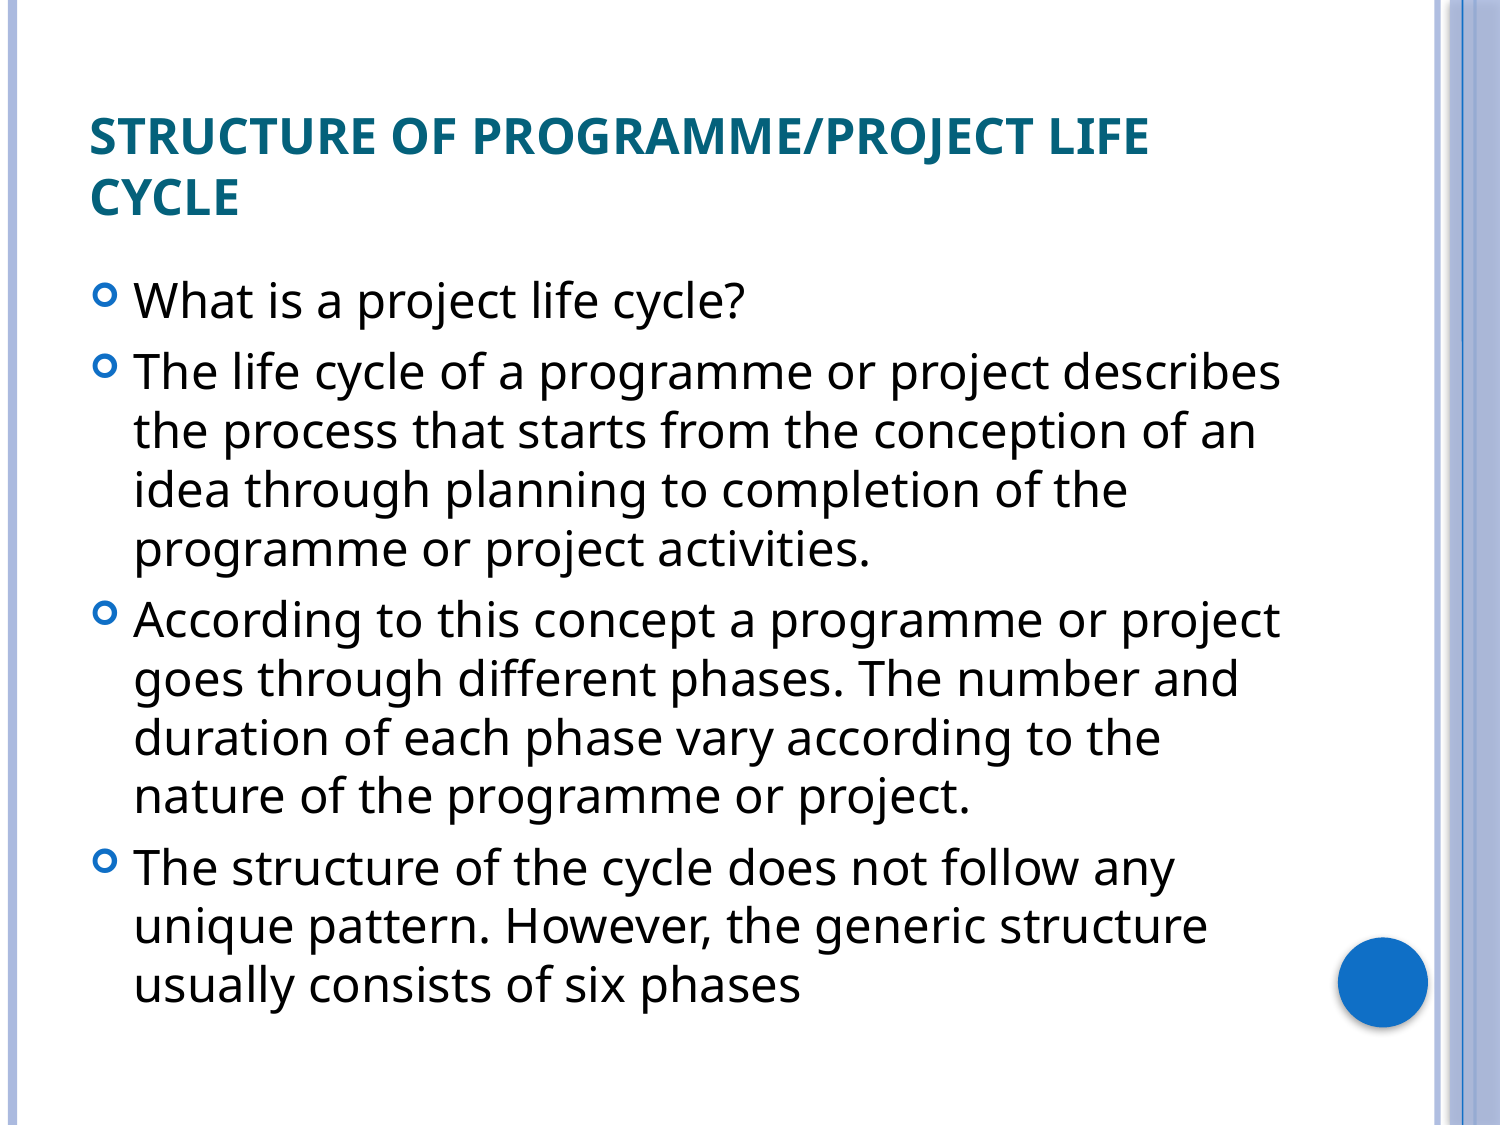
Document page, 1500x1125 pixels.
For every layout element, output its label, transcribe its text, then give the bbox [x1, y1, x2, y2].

title Structure of Programme/Project Life Cycle [75, 45, 1300, 233]
list What is a project life cycle? The life cycle of a programme or project describes the process that starts from the conception of an idea through planning to completion of the programme or project activities. According to this concept a programme or project goes through different phases. The number and duration of each phase vary according to the nature of the programme or project. The structure of the cycle does not follow any unique pattern. However, the generic structure usually consists of six phases [75, 262, 1300, 1062]
